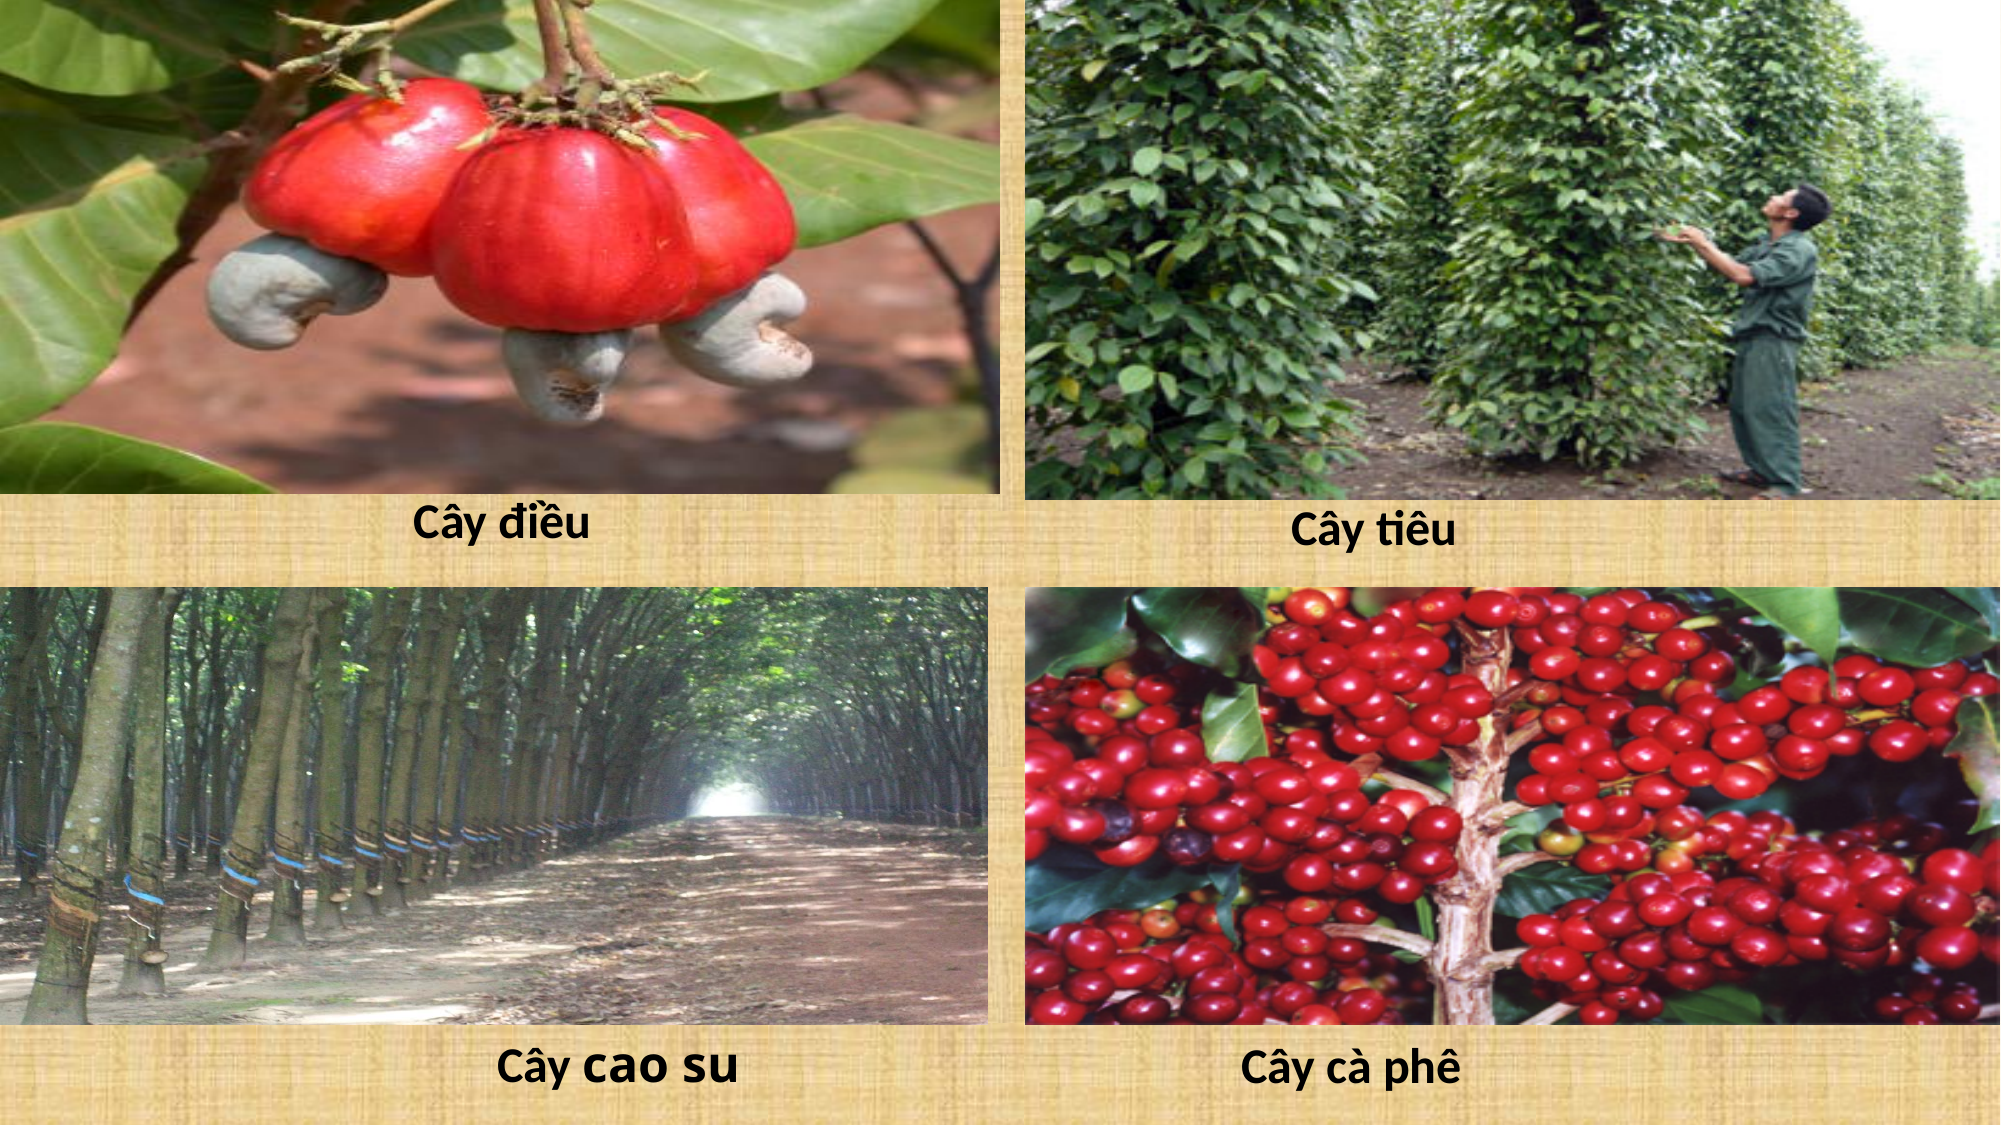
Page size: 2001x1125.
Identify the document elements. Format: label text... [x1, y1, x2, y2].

text_box Cây cà phê [1226, 1025, 1477, 1101]
text_box Cây điều [398, 494, 620, 557]
text_box Cây cao su [482, 1025, 755, 1100]
picture [0, 0, 2001, 1125]
text_box Cây tiêu [1276, 500, 1473, 563]
